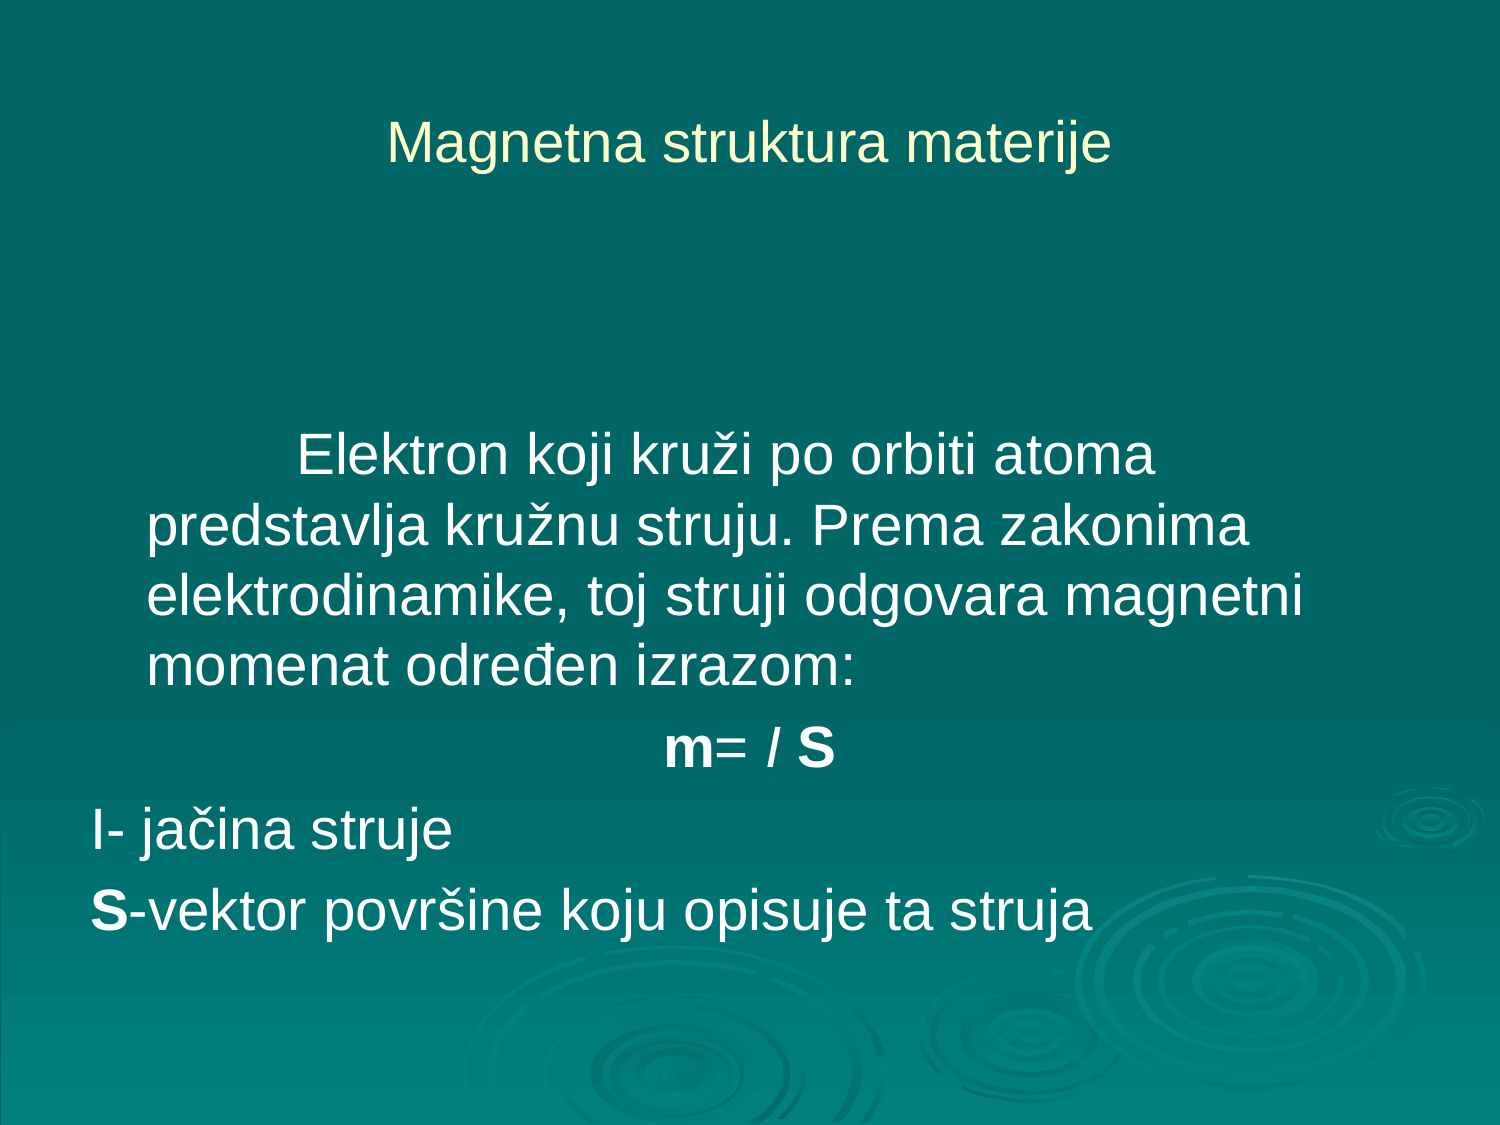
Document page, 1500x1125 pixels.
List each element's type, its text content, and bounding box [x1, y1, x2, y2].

list Elektron koji kruži po orbiti atoma predstavlja kružnu struju. Prema zakonima elektrodinamike, toj struji odgovara magnetni momenat određen izrazom: m= I S I- jačina struje S-vektor površine koju opisuje ta struja [75, 399, 1425, 1005]
title Magnetna struktura materije [75, 45, 1425, 233]
